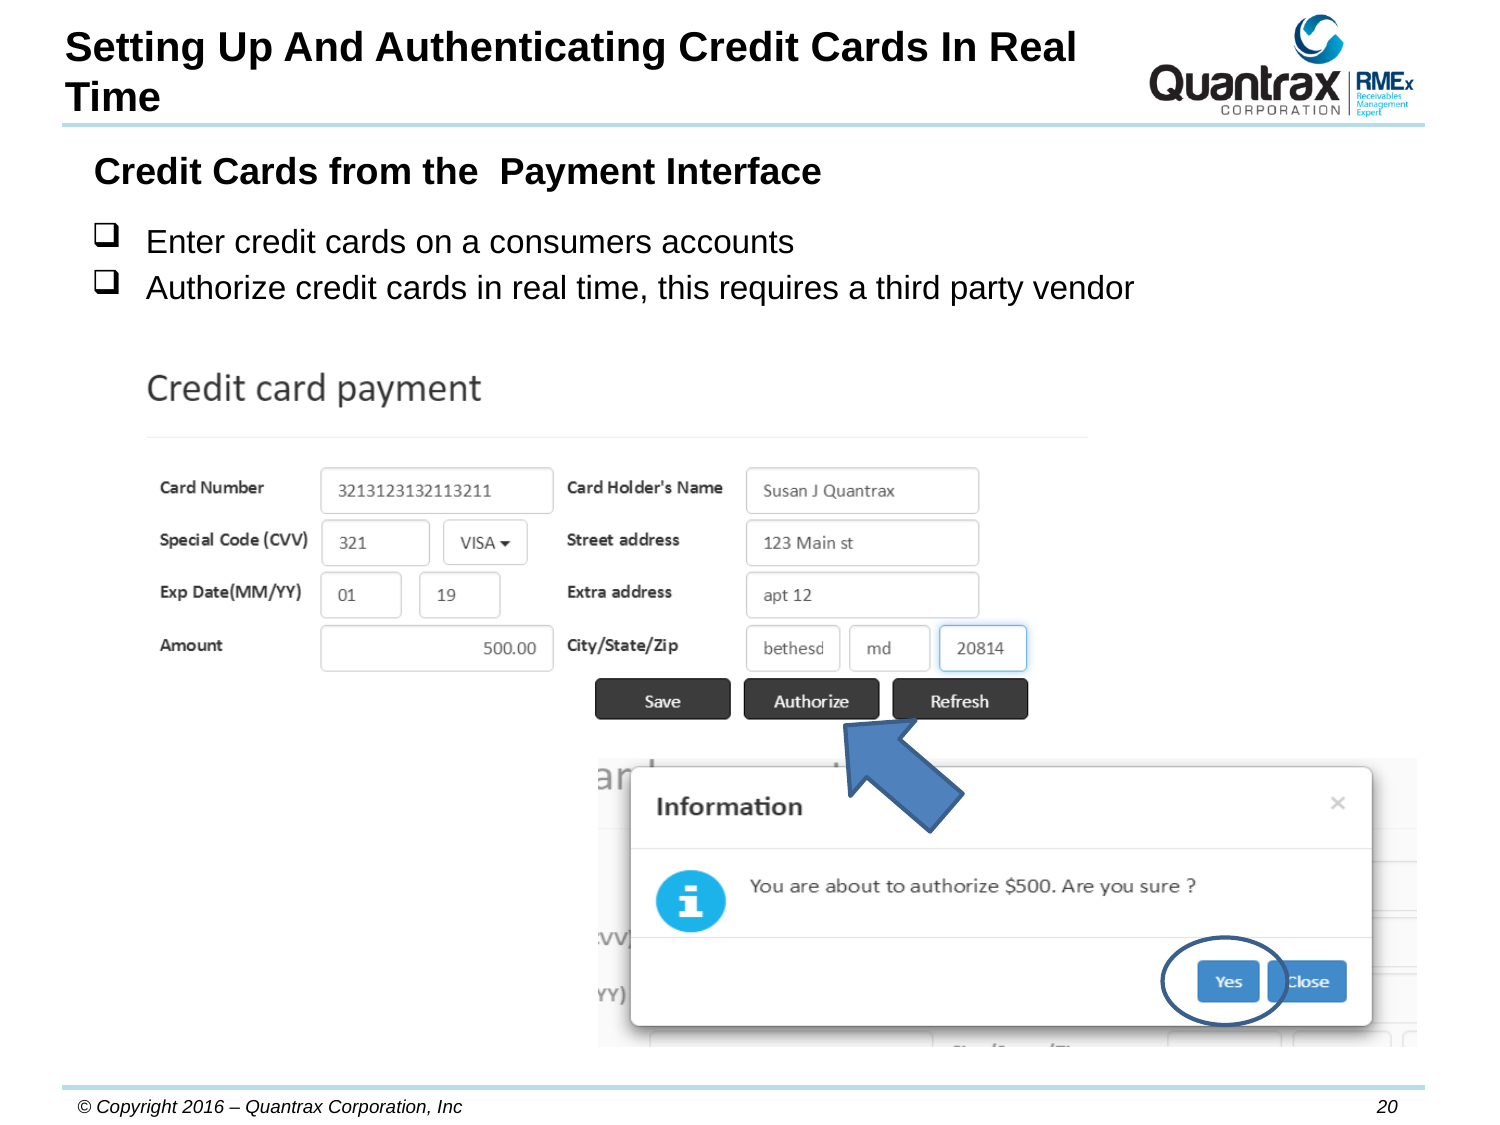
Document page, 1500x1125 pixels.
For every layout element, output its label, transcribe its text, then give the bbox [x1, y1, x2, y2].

text_box Credit Cards from the Payment Interface [78, 139, 838, 200]
picture [597, 757, 1417, 1048]
picture [1150, 12, 1414, 118]
text_box Setting Up And Authenticating Credit Cards In Real Time [50, 12, 1150, 128]
text_box Enter credit cards on a consumers accounts Authorize credit cards in real time, this requires a third party vendor [37, 212, 1500, 361]
picture [112, 364, 1088, 751]
